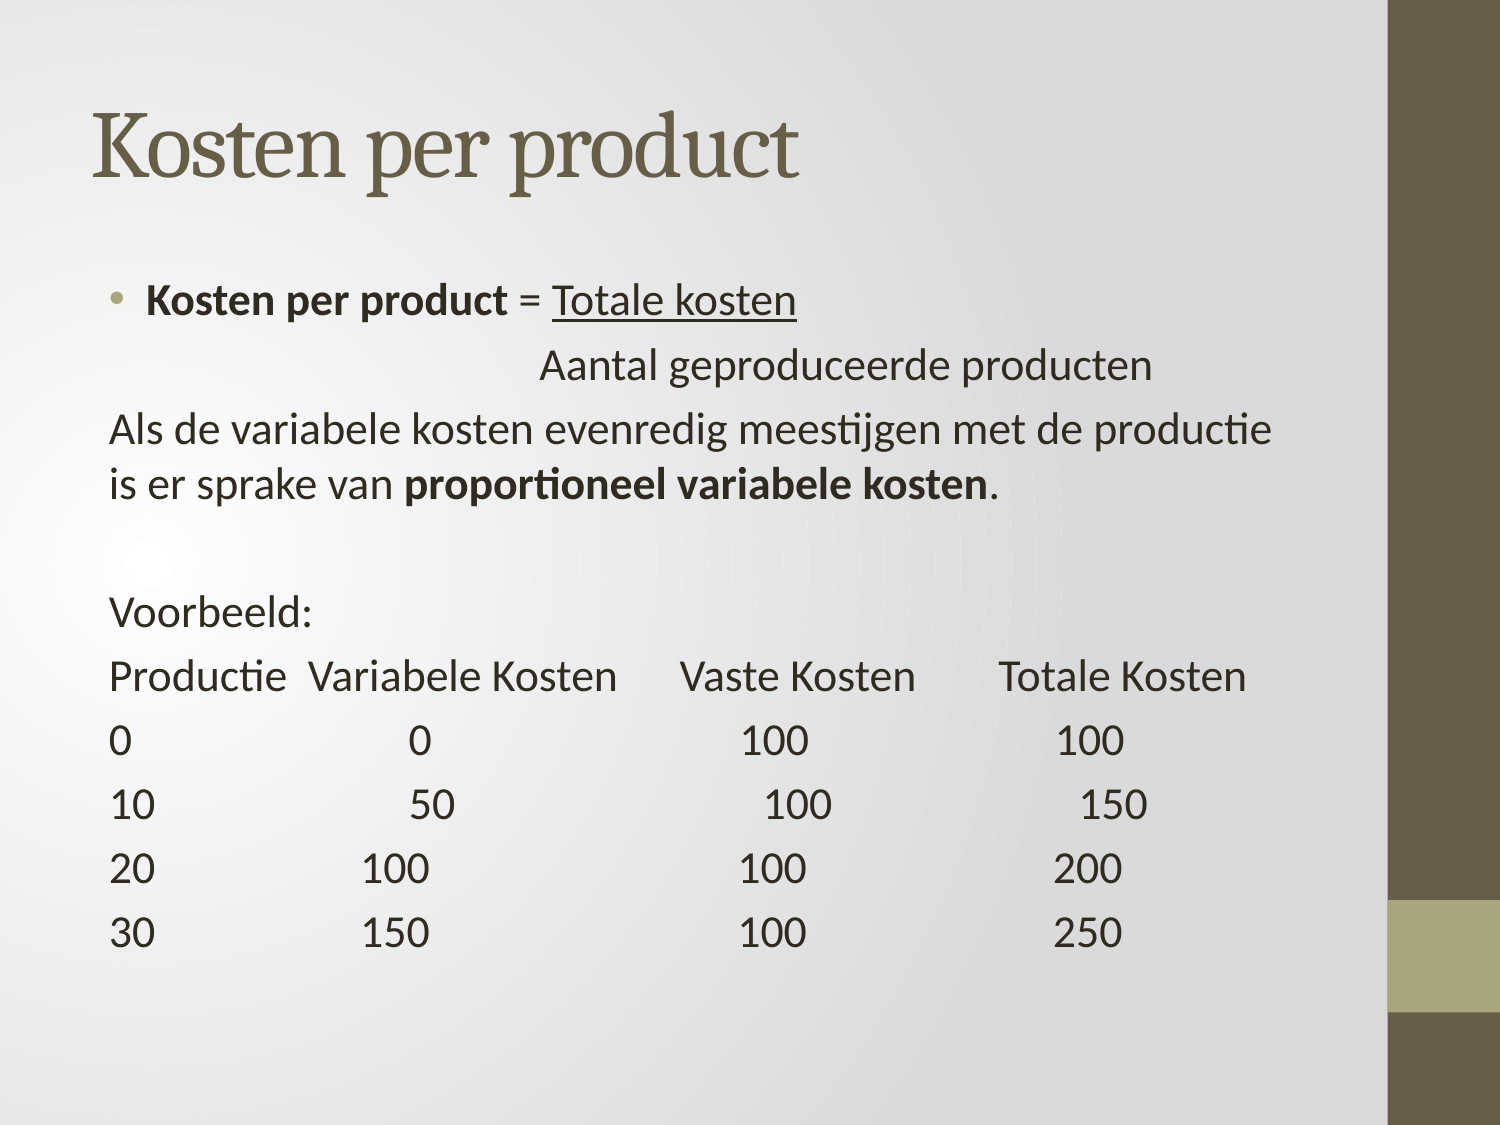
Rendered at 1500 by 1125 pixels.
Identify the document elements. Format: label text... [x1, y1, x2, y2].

title Kosten per product [75, 45, 1325, 233]
list Kosten per product = Totale kosten Aantal geproduceerde producten Als de variabele kosten evenredig meestijgen met de productie is er sprake van proportioneel variabele kosten. Voorbeeld: Productie Variabele Kosten Vaste Kosten Totale Kosten 0 0 100 100 10 50 100 150 20 100 100 200 30 150 100 250 [75, 262, 1325, 1050]
